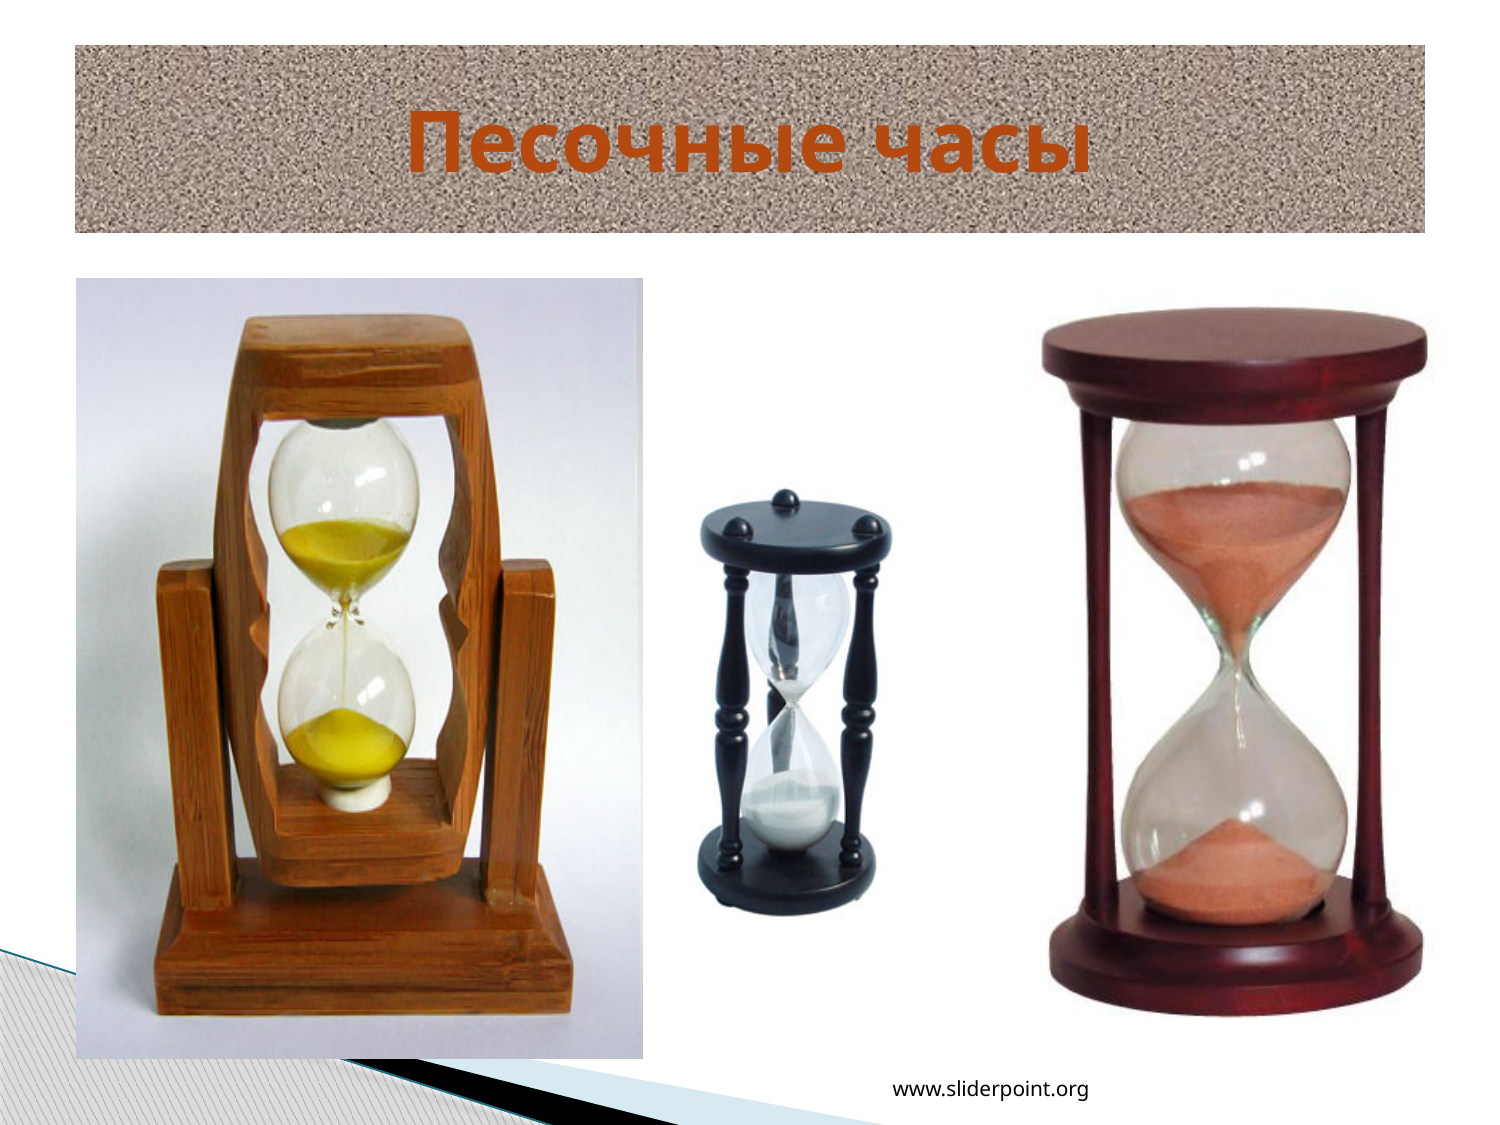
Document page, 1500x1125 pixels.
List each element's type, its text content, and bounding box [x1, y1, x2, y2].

picture [76, 266, 1474, 1059]
title Песочные часы [75, 45, 1425, 233]
footer www.sliderpoint.org [718, 1051, 1105, 1112]
